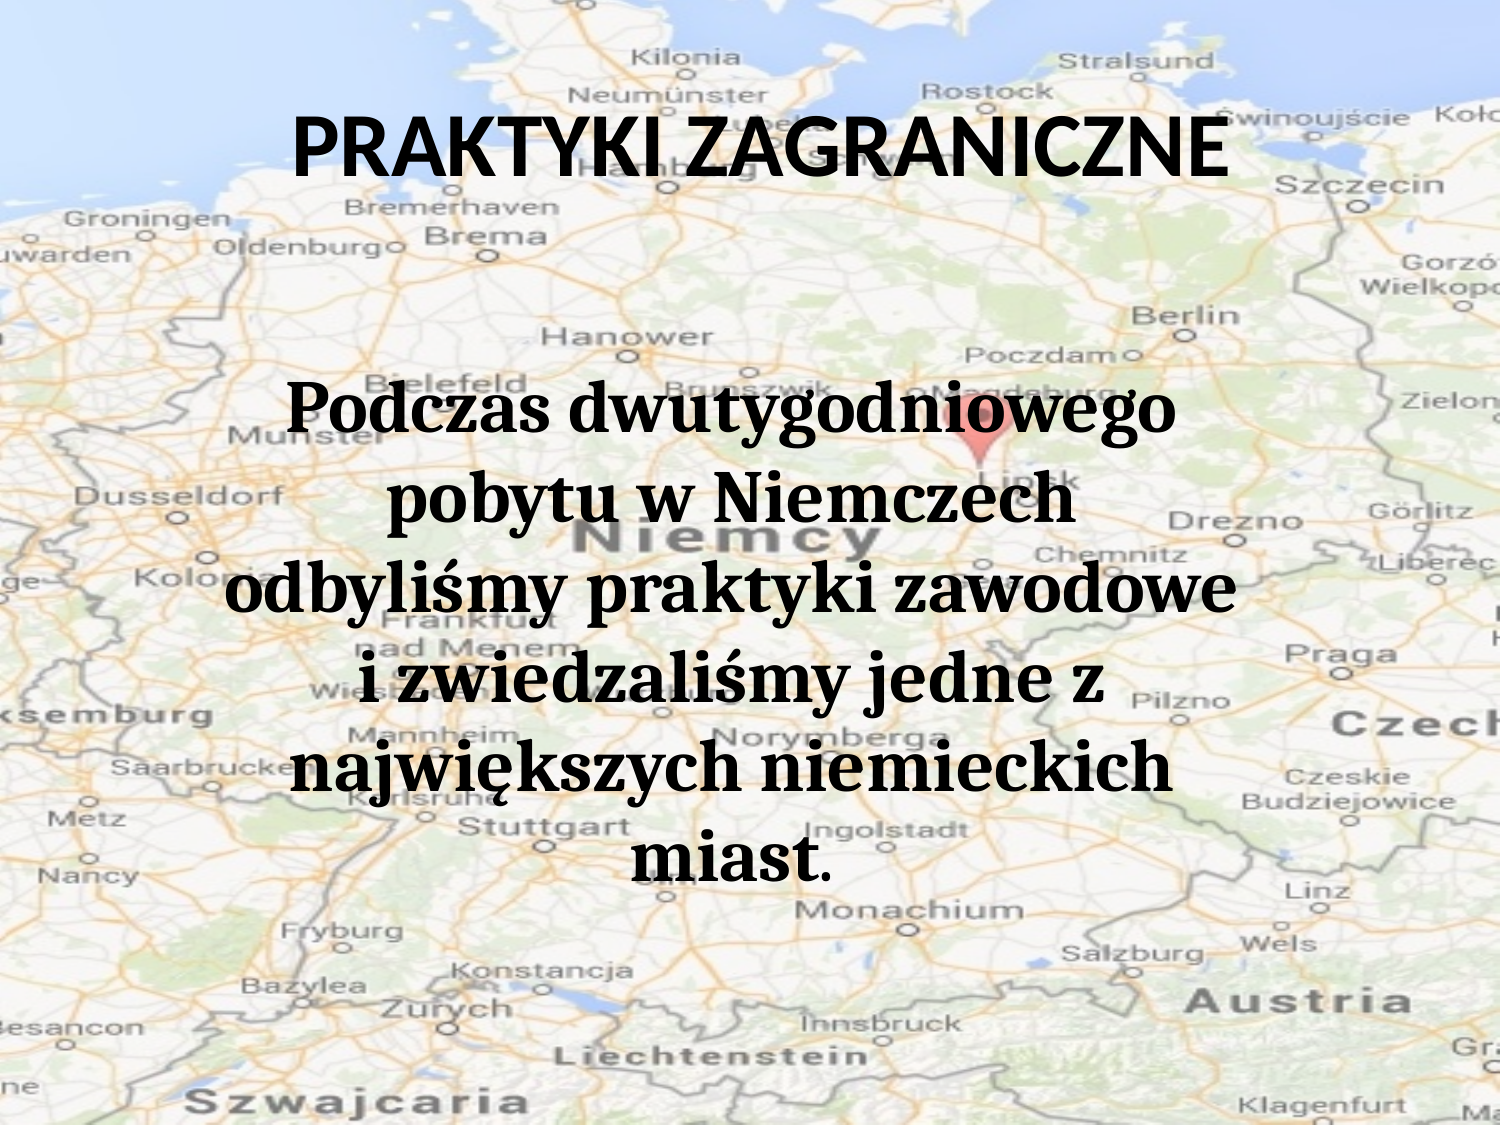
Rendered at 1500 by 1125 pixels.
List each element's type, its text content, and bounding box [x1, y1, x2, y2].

subtitle Podczas dwutygodniowego pobytu w Niemczech odbyliśmy praktyki zawodowe i zwiedzaliśmy jedne z największych niemieckich miast. [194, 349, 1269, 906]
title PRAKTYKI ZAGRANICZNE [123, 19, 1399, 260]
